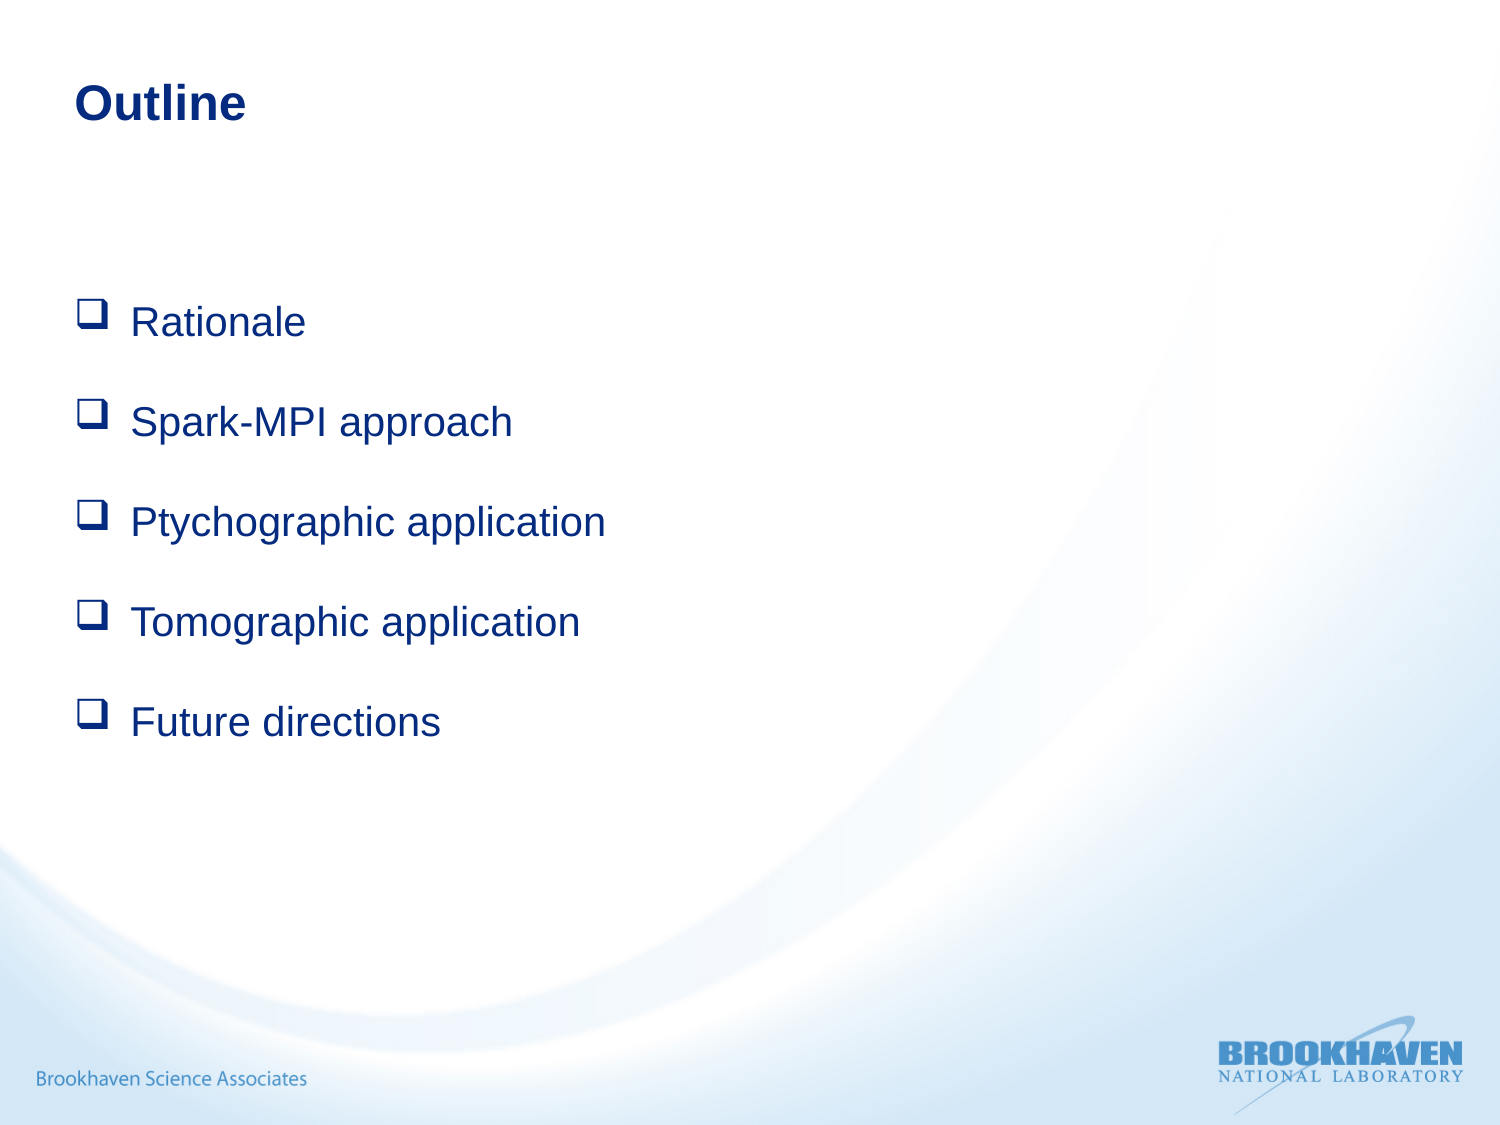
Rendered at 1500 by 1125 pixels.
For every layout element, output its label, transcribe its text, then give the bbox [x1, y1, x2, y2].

picture [0, 0, 1500, 1125]
text_box Rationale Spark-MPI approach Ptychographic application Tomographic application Future directions [59, 287, 1338, 813]
title Outline [59, 37, 1435, 175]
